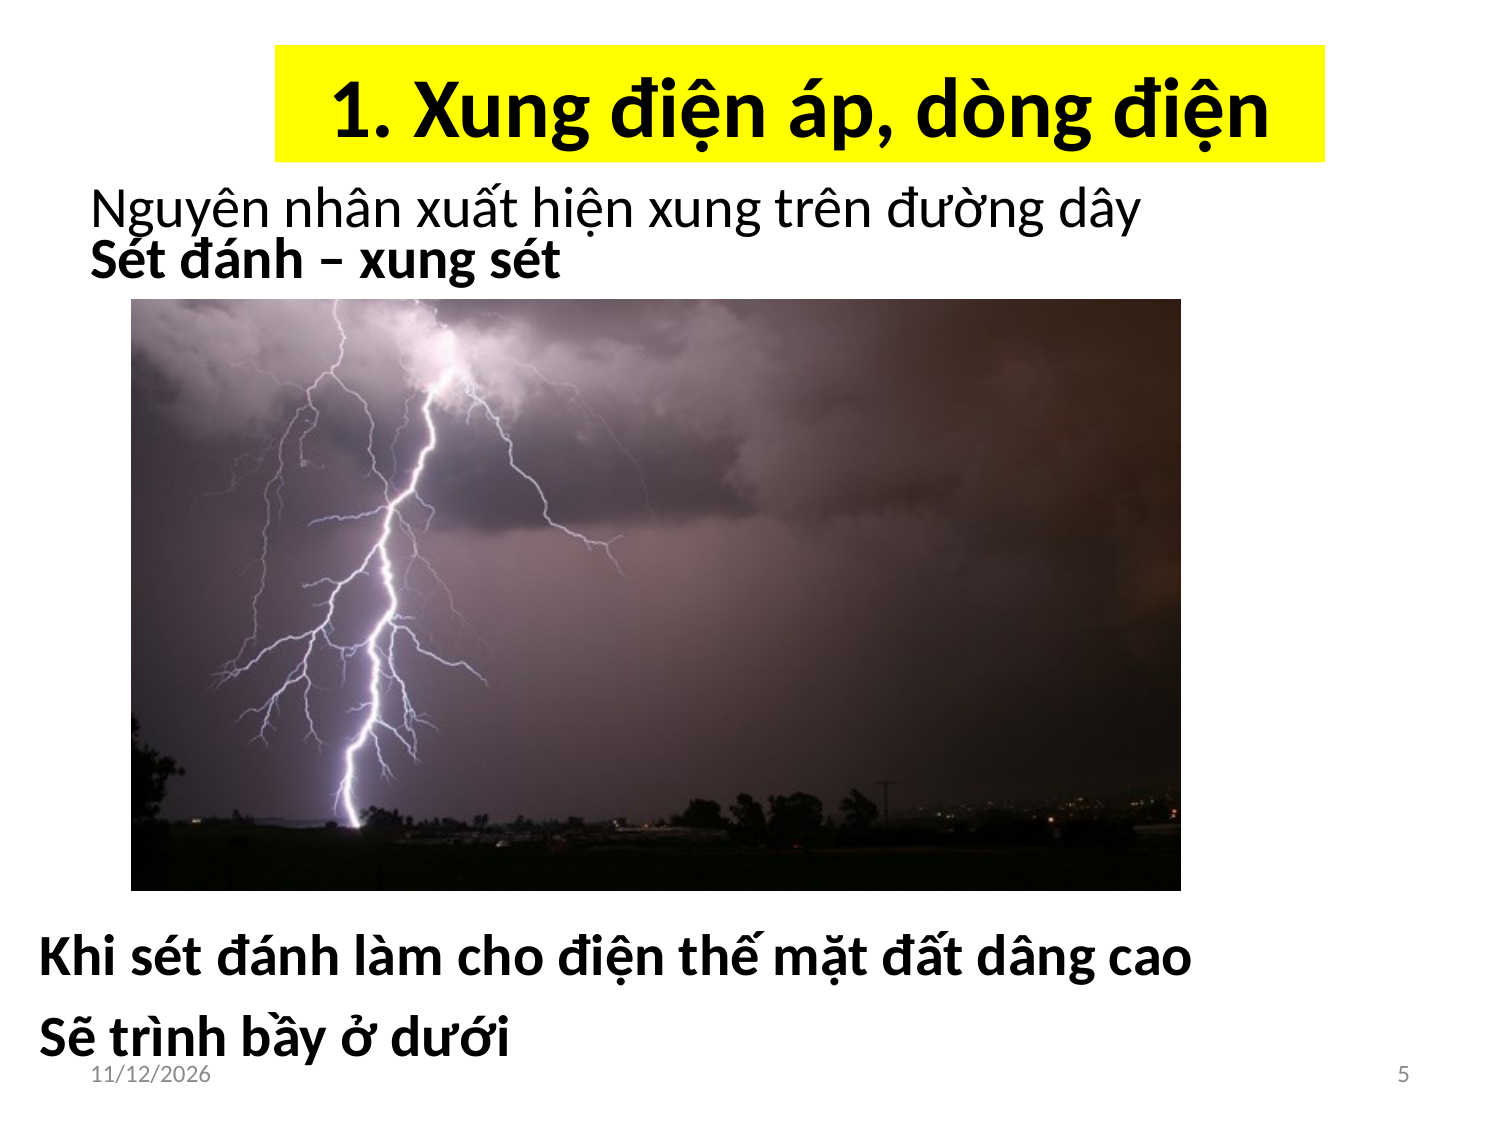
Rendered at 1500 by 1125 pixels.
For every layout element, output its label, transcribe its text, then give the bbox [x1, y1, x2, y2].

text_box 1. Xung điện áp, dòng điện [274, 45, 1325, 163]
slide_number 5 [1074, 1042, 1425, 1103]
list Sét đánh – xung sét [75, 212, 1425, 325]
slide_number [75, 1042, 425, 1103]
title Nguyên nhân xuất hiện xung trên đường dây [75, 137, 1425, 212]
picture [130, 299, 1182, 891]
text_box Khi sét đánh làm cho điện thế mặt đất dâng cao Sẽ trình bầy ở dưới [24, 909, 1375, 1088]
